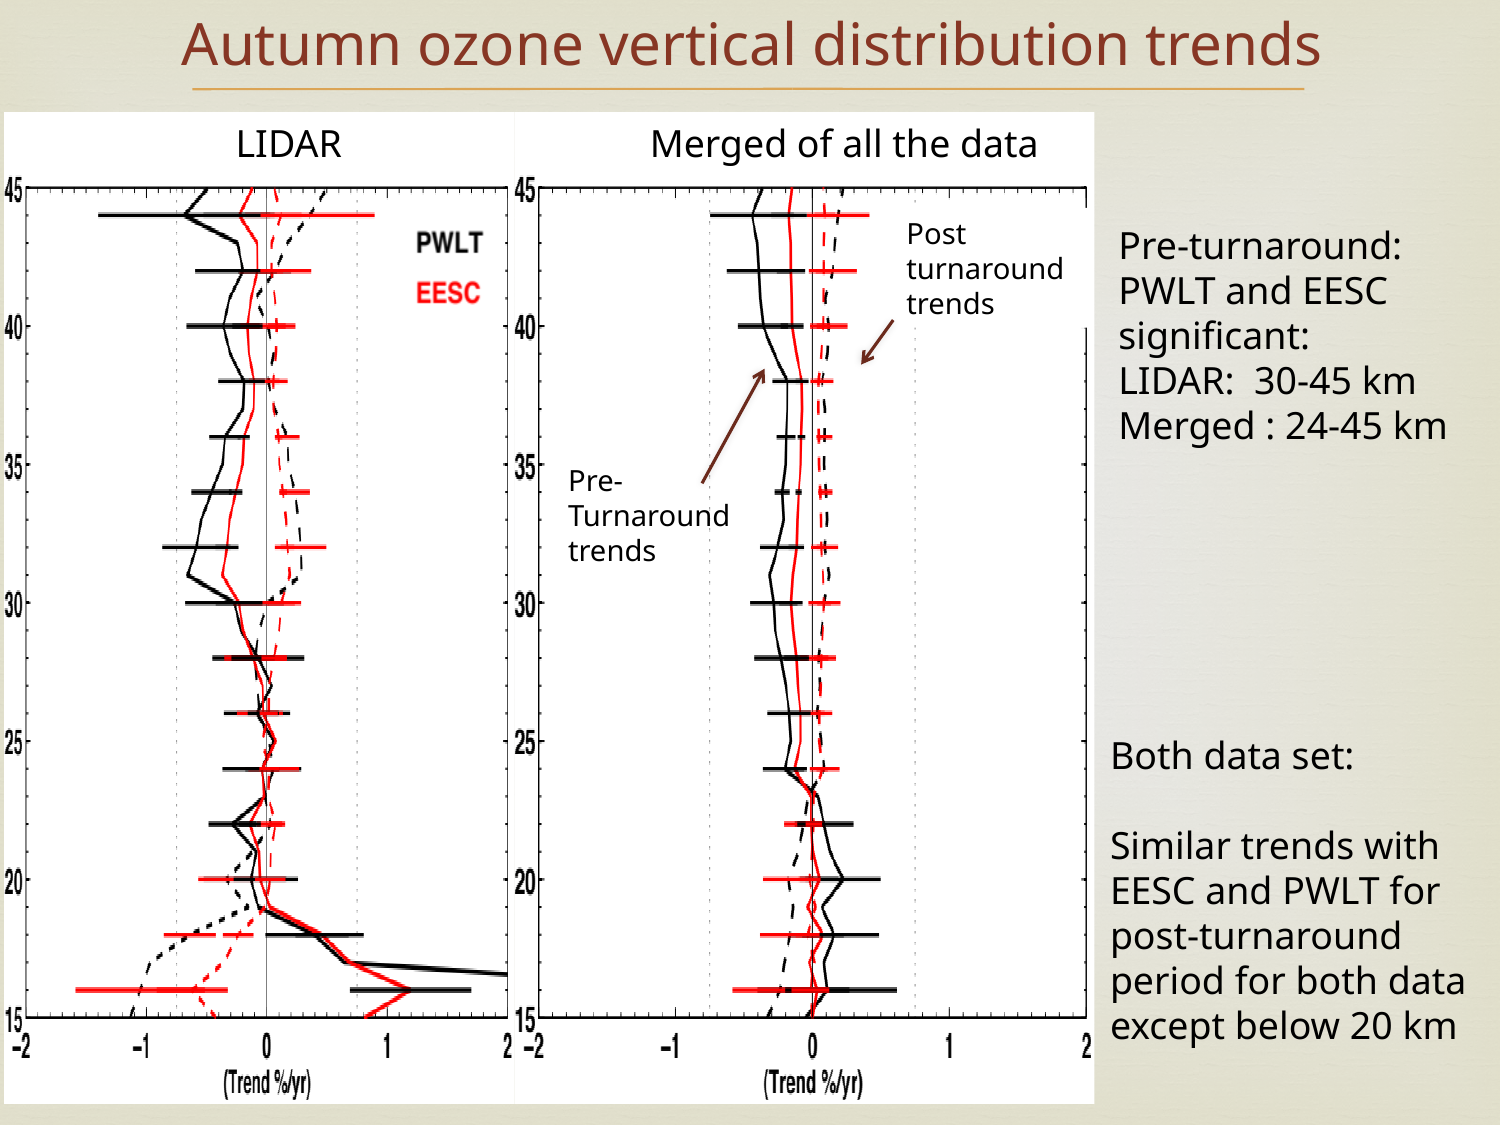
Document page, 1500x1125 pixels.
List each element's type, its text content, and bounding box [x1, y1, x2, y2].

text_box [701, 368, 766, 484]
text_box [860, 319, 894, 366]
text_box Pre-turnaround: PWLT and EESC significant: LIDAR: 30-45 km Merged : 24-45 km [1103, 214, 1493, 455]
text_box Autumn ozone vertical distribution trends [4, 0, 1500, 85]
picture [3, 112, 1095, 1105]
text_box Both data set: Similar trends with EESC and PWLT for post-turnaround period for both data except below 20 km [1101, 679, 1500, 1100]
